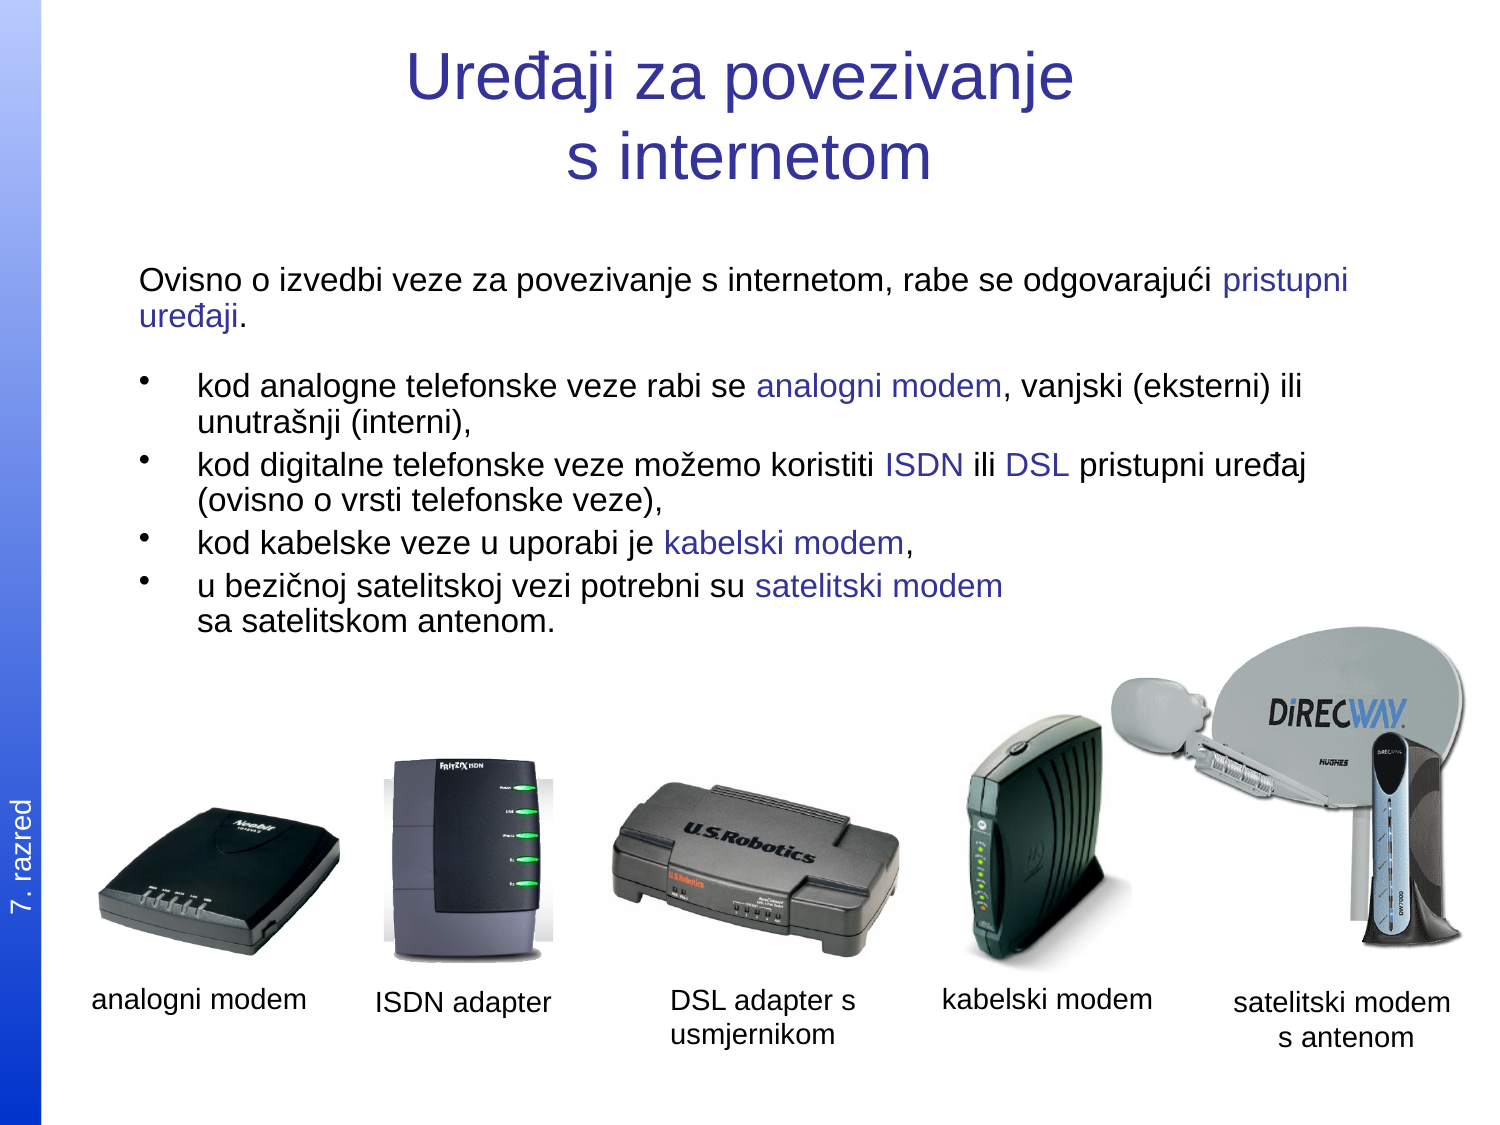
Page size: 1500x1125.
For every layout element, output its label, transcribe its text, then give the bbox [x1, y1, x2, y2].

text_box kod analogne telefonske veze rabi se analogni modem, vanjski (eksterni) ili unutrašnji (interni), kod digitalne telefonske veze možemo koristiti ISDN ili DSL pristupni uređaj (ovisno o vrsti telefonske veze), kod kabelske veze u uporabi je kabelski modem, u bezičnoj satelitskoj vezi potrebni su satelitski modem sa satelitskom antenom. [123, 361, 1365, 705]
title Uređaji za povezivanje s internetom [74, 18, 1426, 207]
text_box kabelski modem [927, 972, 1247, 1023]
picture [950, 612, 1471, 980]
picture [383, 750, 554, 976]
picture [608, 773, 904, 965]
text_box ISDN adapter [360, 975, 655, 1026]
text_box satelitski modem s antenom [1186, 976, 1500, 1061]
picture [88, 794, 349, 964]
text_box DSL adapter s usmjernikom [655, 973, 892, 1059]
text_box Ovisno o izvedbi veze za povezivanje s internetom, rabe se odgovarajući pristupni uređaji. [123, 255, 1365, 361]
text_box analogni modem [76, 972, 378, 1023]
